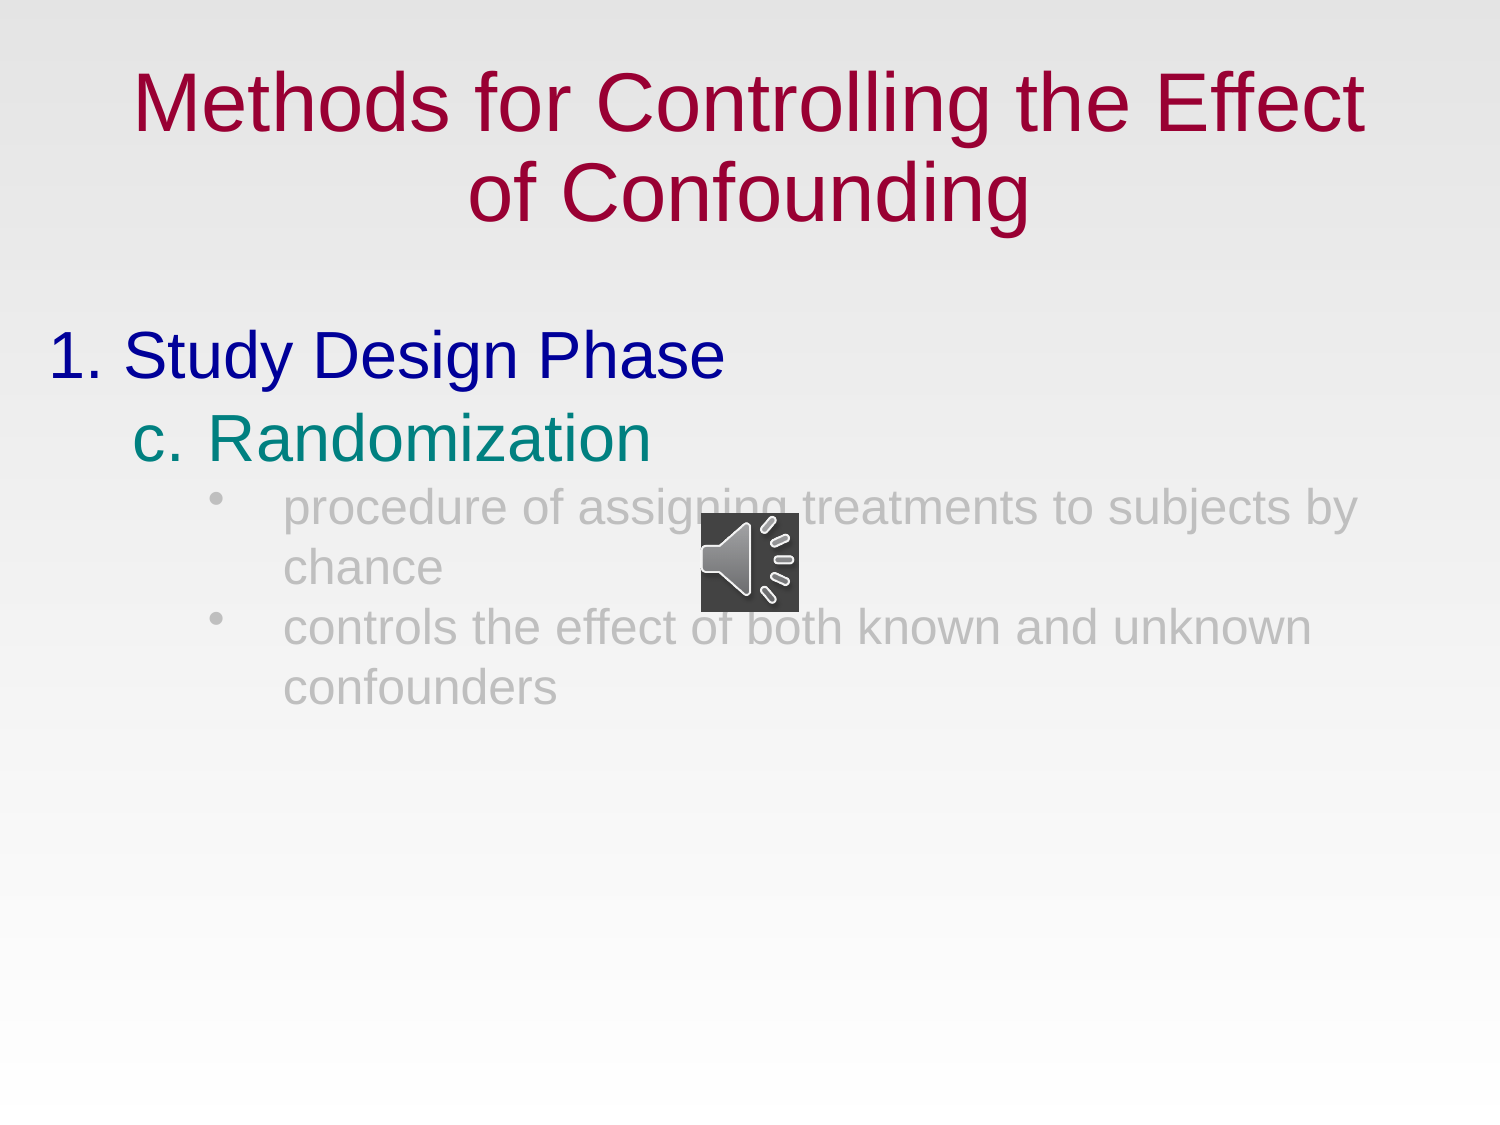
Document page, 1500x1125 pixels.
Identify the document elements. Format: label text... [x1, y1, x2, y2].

picture [699, 512, 801, 613]
text_box Methods for Controlling the Effect of Confounding [74, 37, 1425, 263]
text_box Study Design Phase [33, 304, 743, 400]
text_box Randomization procedure of assigning treatments to subjects by chance controls the effect of both known and unknown confounders [118, 387, 1469, 723]
